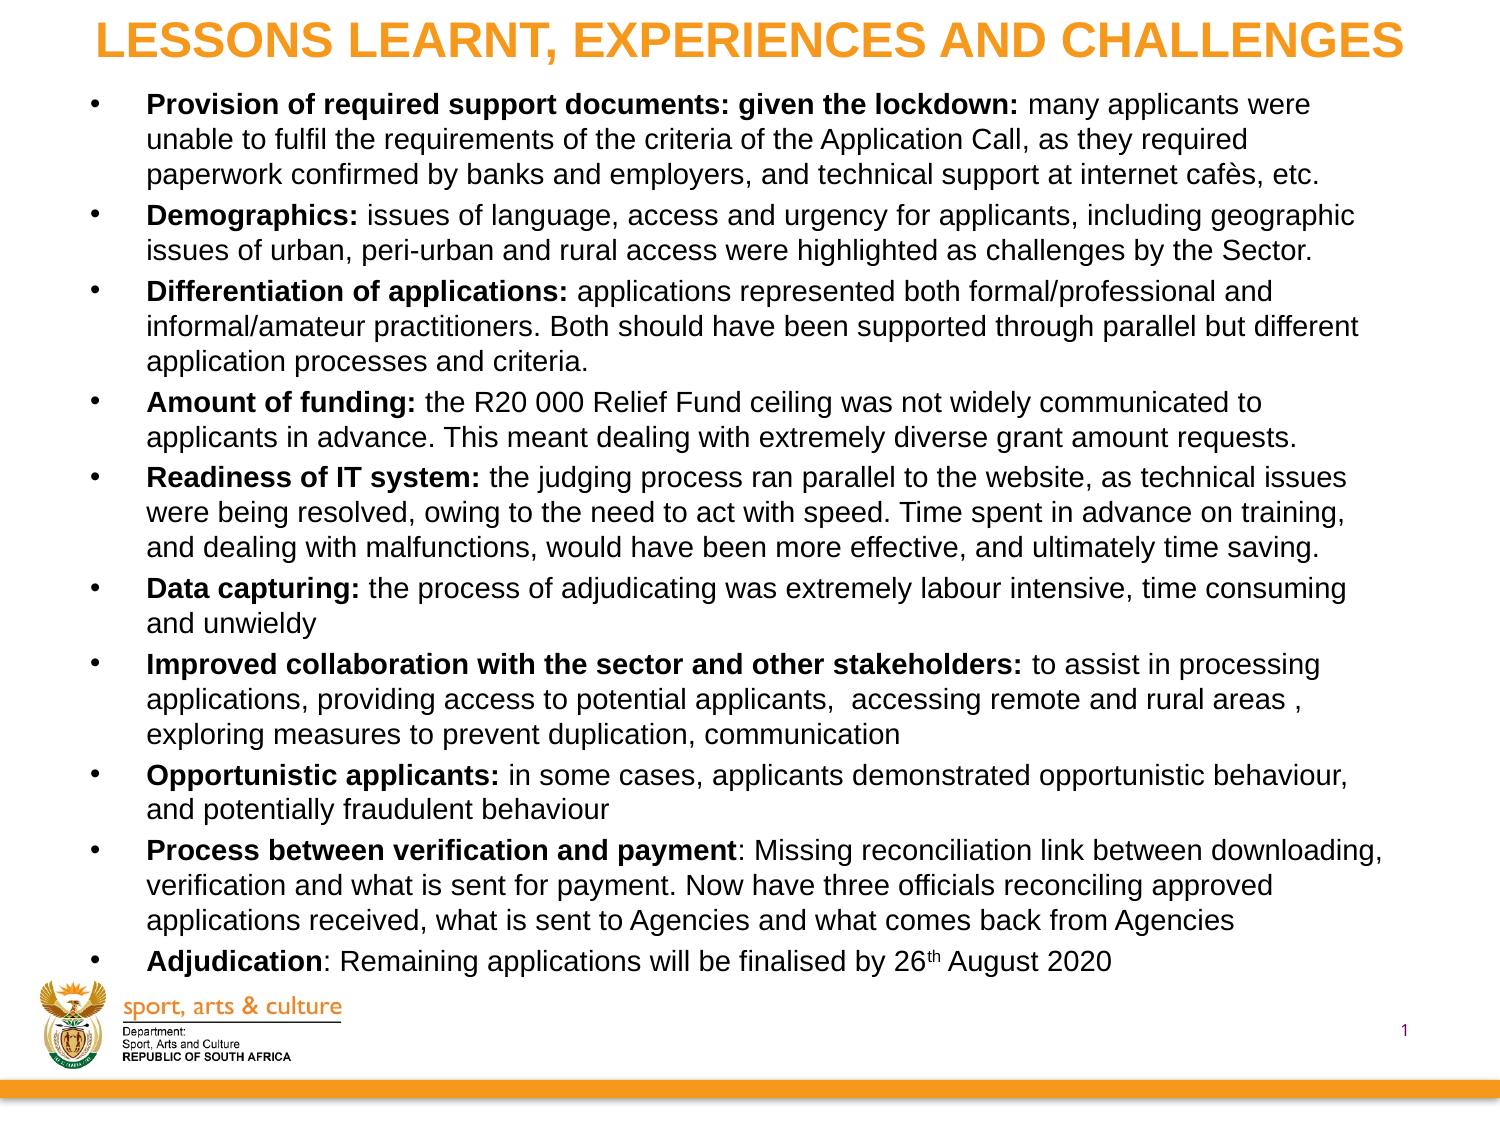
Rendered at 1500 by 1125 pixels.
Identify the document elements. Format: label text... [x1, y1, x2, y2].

title LESSONS LEARNT, EXPERIENCES AND CHALLENGES [75, 0, 1425, 232]
list Provision of required support documents: given the lockdown: many applicants were unable to fulfil the requirements of the criteria of the Application Call, as they required paperwork confirmed by banks and employers, and technical support at internet cafès, etc. Demographics: issues of language, access and urgency for applicants, including geographic issues of urban, peri-urban and rural access were highlighted as challenges by the Sector. Differentiation of applications: applications represented both formal/professional and informal/amateur practitioners. Both should have been supported through parallel but different application processes and criteria. Amount of funding: the R20 000 Relief Fund ceiling was not widely communicated to applicants in advance. This meant dealing with extremely diverse grant amount requests. Readiness of IT system: the judging process ran parallel to the website, as technical issues were being resolved, owing to the need to act with speed. Time spent in advance on training, and dealing with malfunctions, would have been more effective, and ultimately time saving. Data capturing: the process of adjudicating was extremely labour intensive, time consuming and unwieldy Improved collaboration with the sector and other stakeholders: to assist in processing applications, providing access to potential applicants, accessing remote and rural areas , exploring measures to prevent duplication, communication Opportunistic applicants: in some cases, applicants demonstrated opportunistic behaviour, and potentially fraudulent behaviour Process between verification and payment: Missing reconciliation link between downloading, verification and what is sent for payment. Now have three officials reconciling approved applications received, what is sent to Agencies and what comes back from Agencies Adjudication: Remaining applications will be finalised by 26th August 2020 [75, 78, 1400, 1013]
picture [19, 959, 361, 1079]
slide_number 1 [1340, 1012, 1425, 1073]
